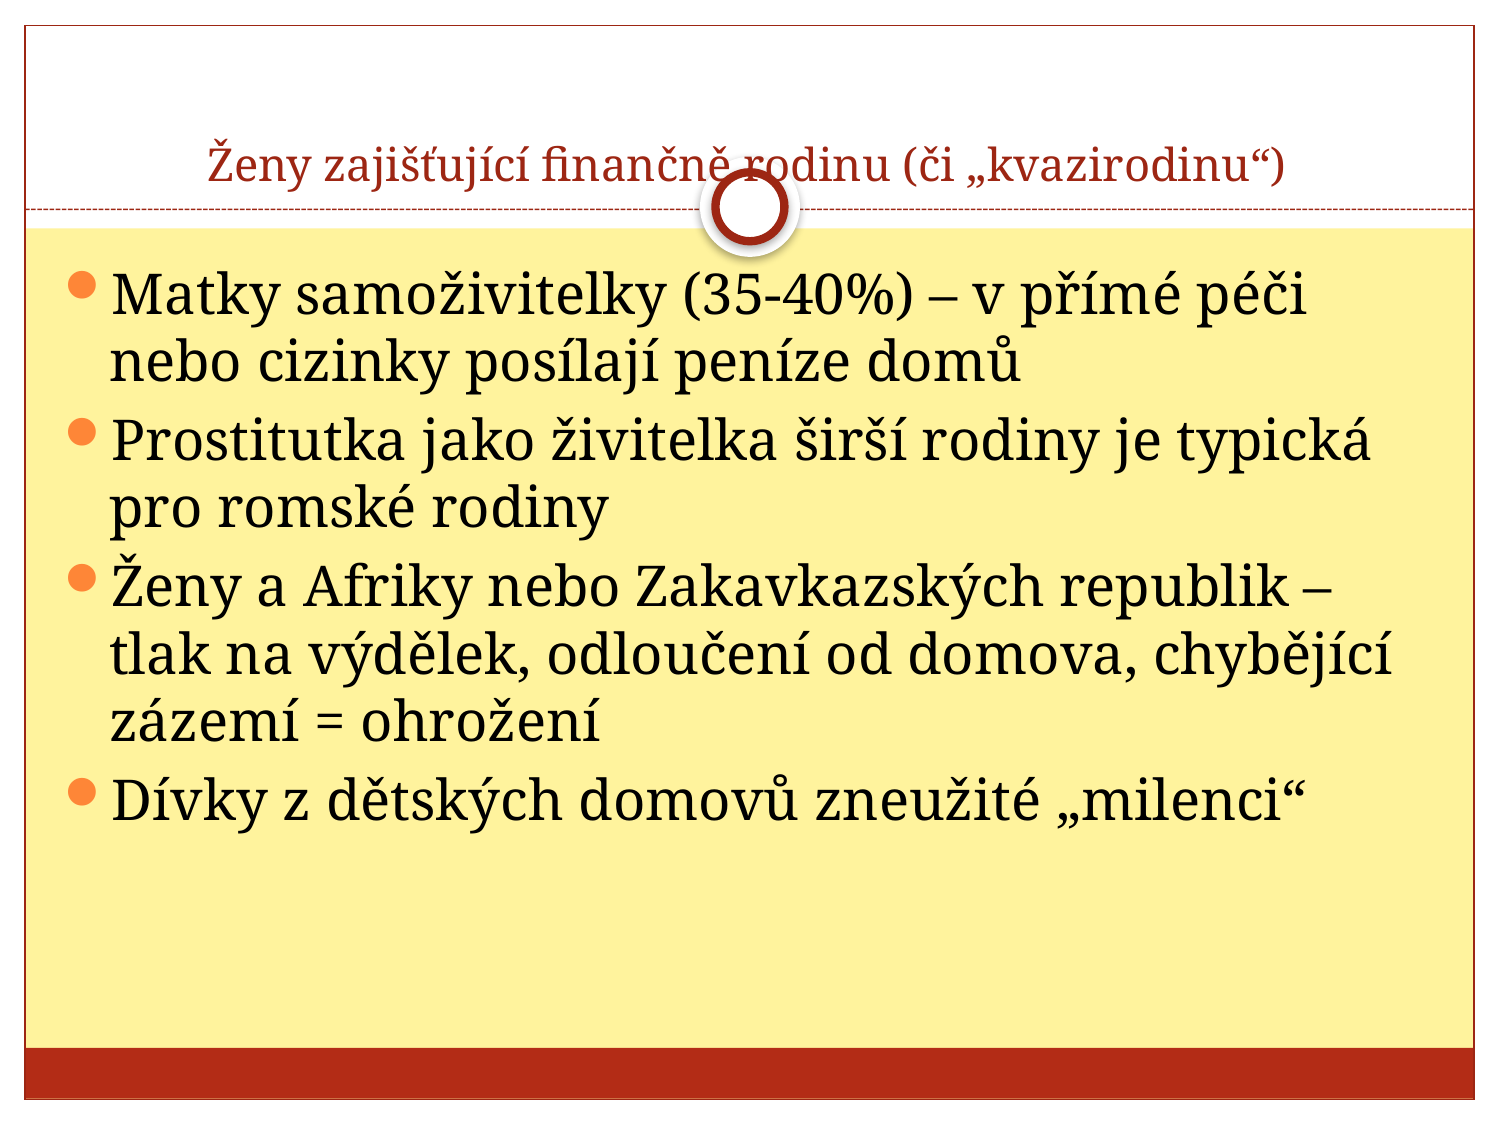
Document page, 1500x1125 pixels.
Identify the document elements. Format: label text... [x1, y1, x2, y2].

title Ženy zajišťující finančně rodinu (či „kvazirodinu“) [47, 128, 1447, 253]
list Matky samoživitelky (35-40%) – v přímé péči nebo cizinky posílají peníze domů Prostitutka jako živitelka širší rodiny je typická pro romské rodiny Ženy a Afriky nebo Zakavkazských republik – tlak na výdělek, odloučení od domova, chybějící zázemí = ohrožení Dívky z dětských domovů zneužité „milenci“ [49, 250, 1445, 1001]
